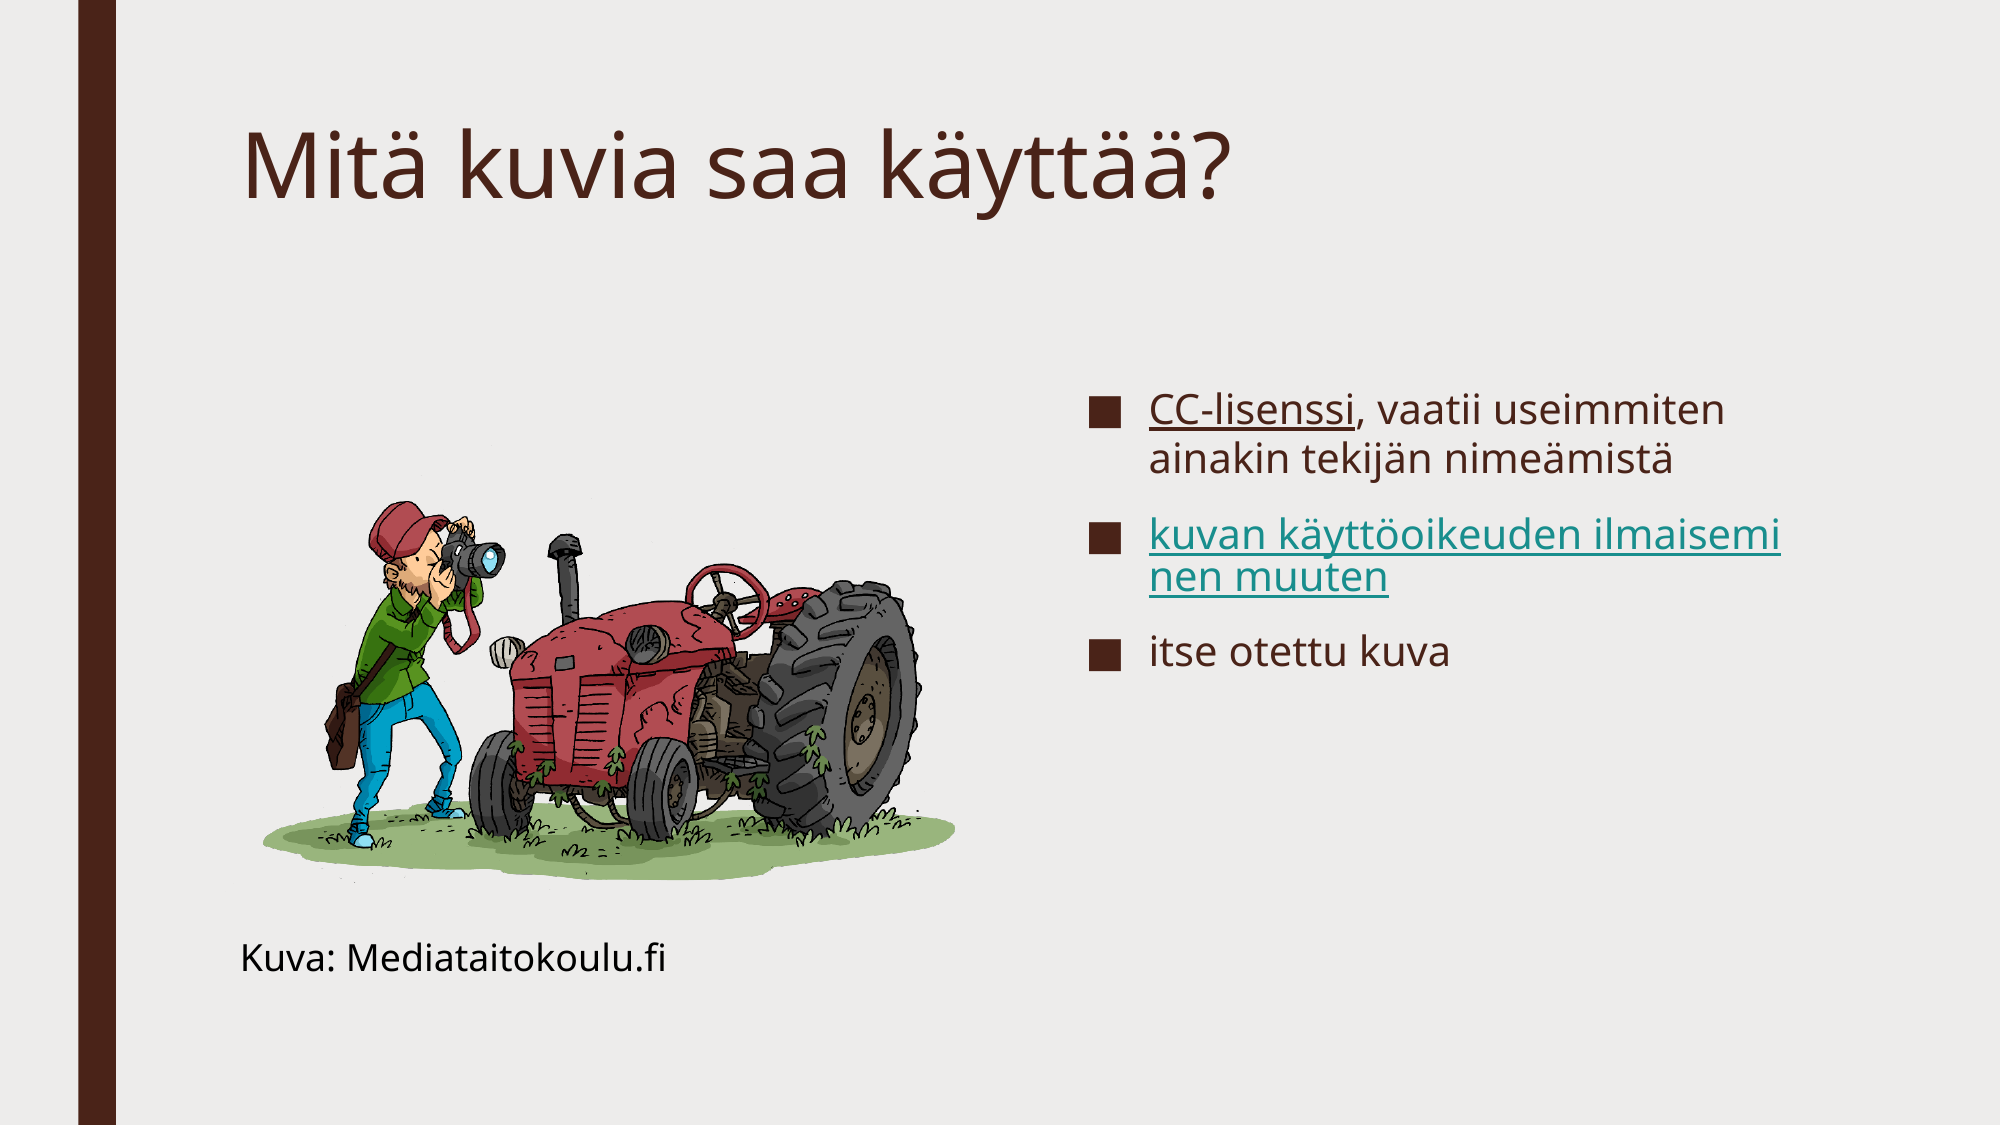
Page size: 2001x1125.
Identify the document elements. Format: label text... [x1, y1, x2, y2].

text_box Kuva: Mediataitokoulu.fi [224, 926, 961, 987]
list CC-lisenssi, vaatii useimmiten ainakin tekijän nimeämistä kuvan käyttöoikeuden ilmaiseminen muuten itse otettu kuva [1070, 375, 1801, 963]
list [224, 445, 955, 892]
title Mitä kuvia saa käyttää? [225, 112, 1800, 357]
